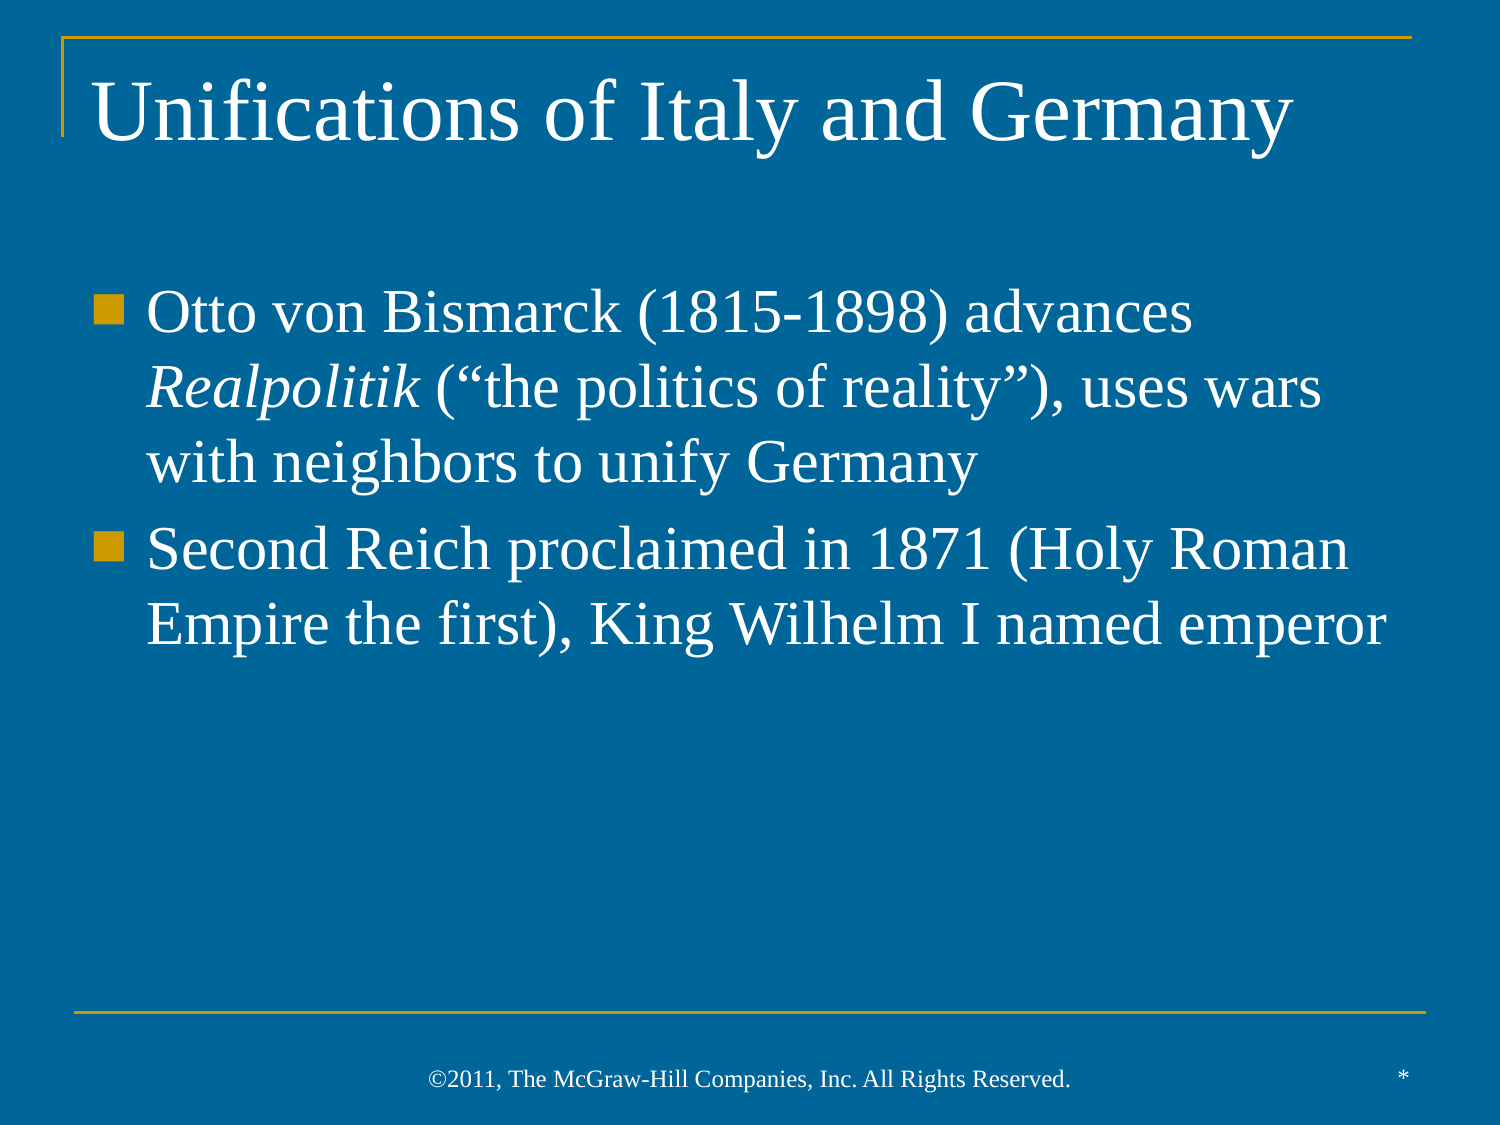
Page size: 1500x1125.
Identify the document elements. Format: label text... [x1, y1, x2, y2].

title Unifications of Italy and Germany [75, 45, 1425, 233]
list Otto von Bismarck (1815-1898) advances Realpolitik (“the politics of reality”), uses wars with neighbors to unify Germany Second Reich proclaimed in 1871 (Holy Roman Empire the first), King Wilhelm I named emperor [75, 262, 1425, 1006]
text_box ©2011, The McGraw-Hill Companies, Inc. All Rights Reserved. [324, 1024, 1074, 1100]
text_box * [1074, 1024, 1425, 1100]
